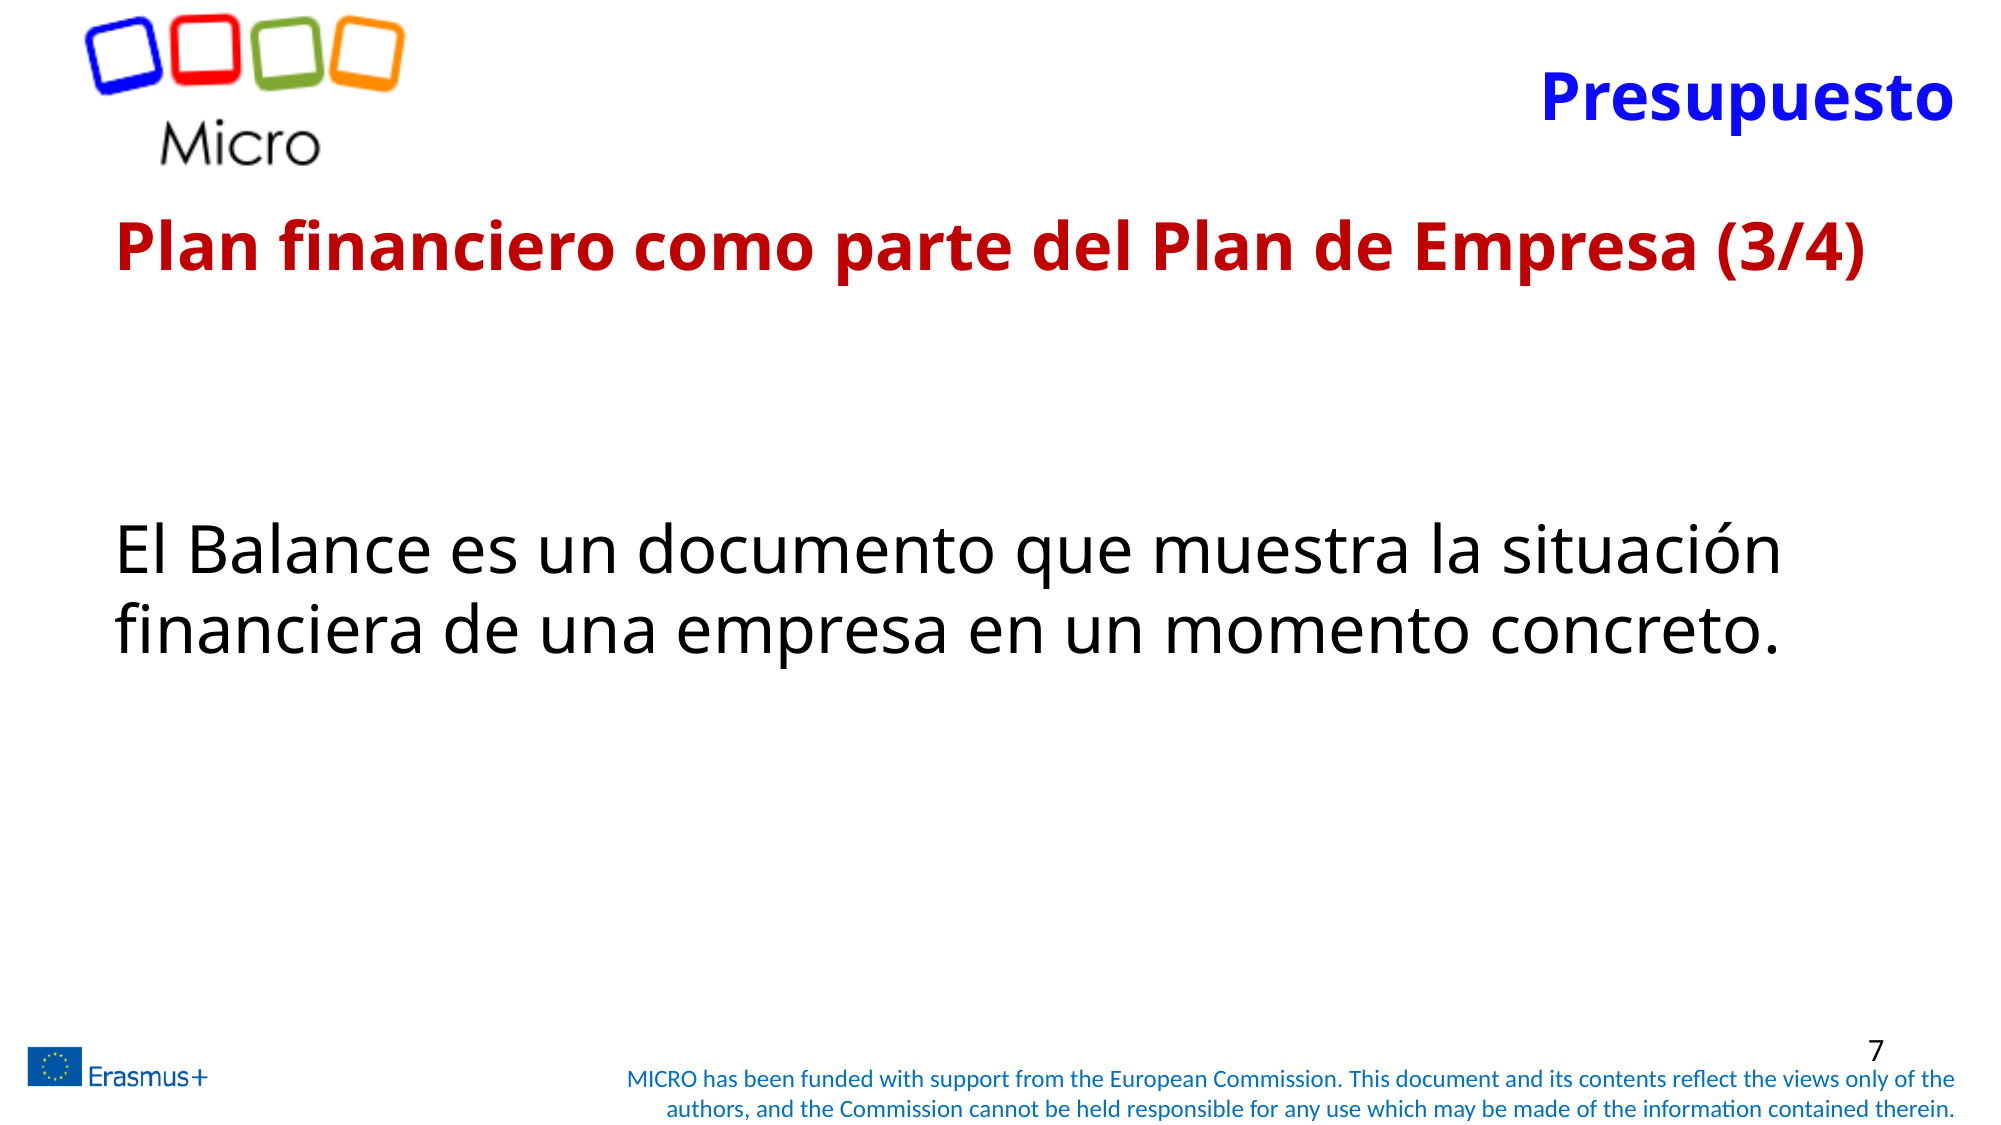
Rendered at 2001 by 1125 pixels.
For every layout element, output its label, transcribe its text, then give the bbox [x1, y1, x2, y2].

picture [27, 1046, 208, 1087]
title Presupuesto [170, 0, 1971, 188]
picture [0, 0, 486, 190]
list Plan financiero como parte del Plan de Empresa (3/4) El Balance es un documento que muestra la situación financiera de una empresa en un momento concreto. [99, 196, 1900, 1034]
slide_number 7 [1433, 1024, 1900, 1103]
